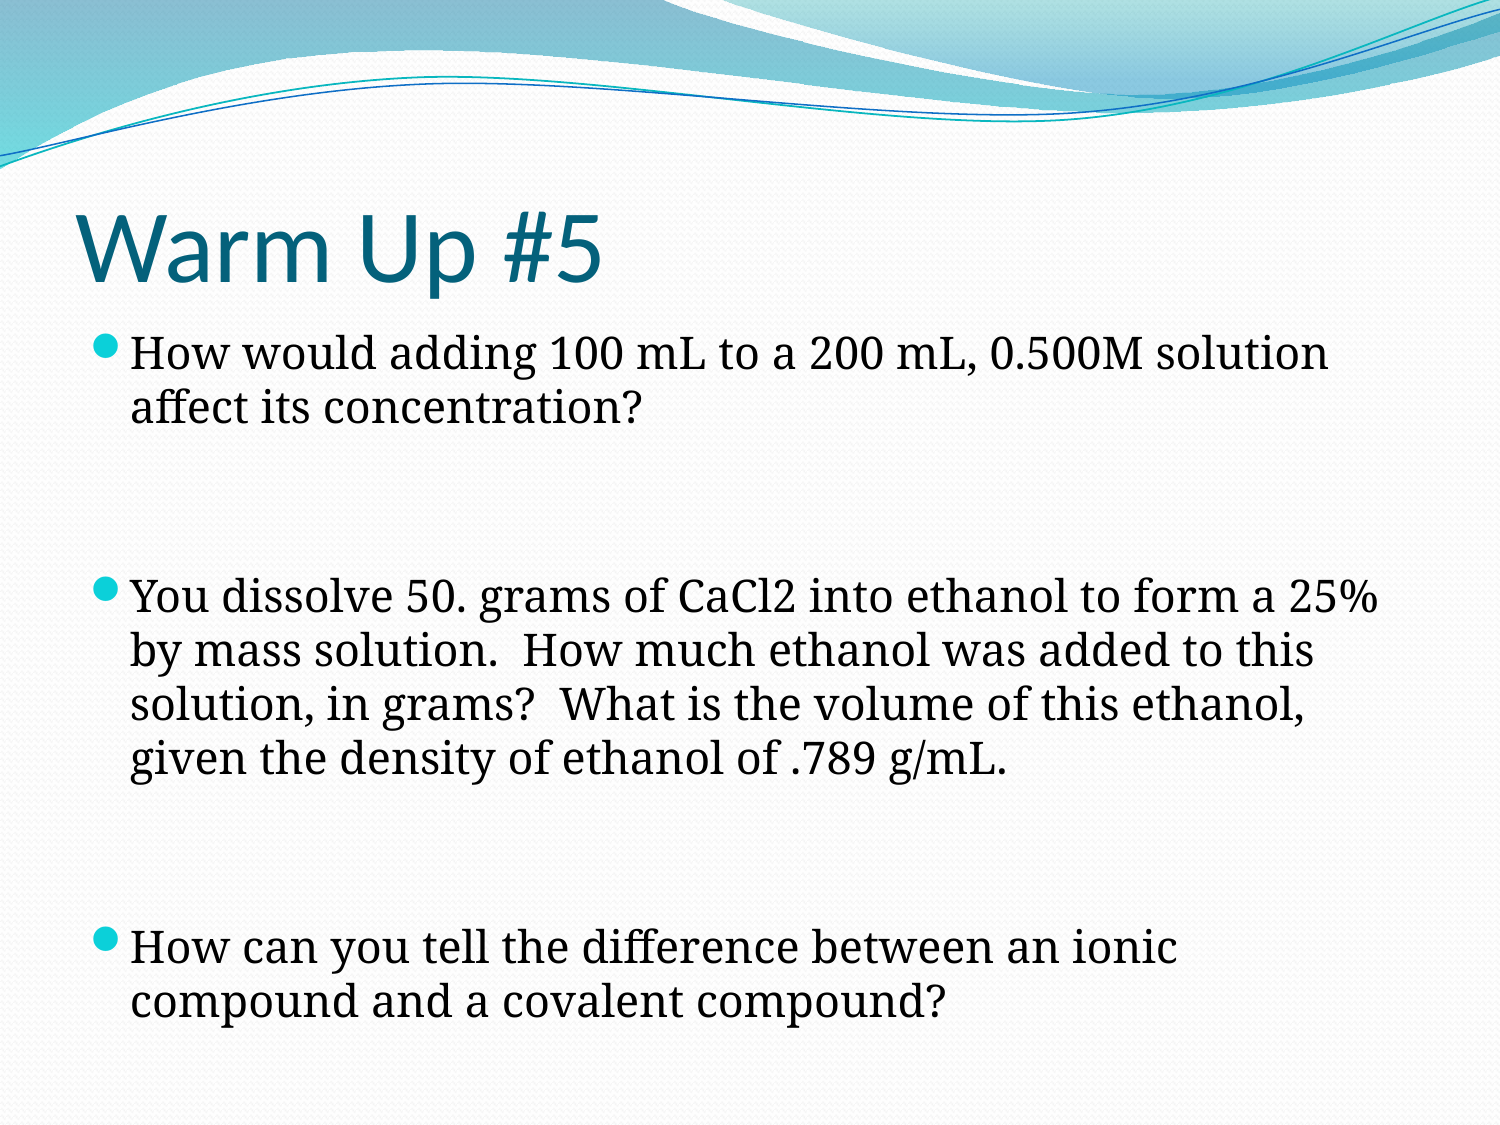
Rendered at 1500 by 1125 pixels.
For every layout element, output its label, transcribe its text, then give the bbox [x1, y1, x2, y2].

list How would adding 100 mL to a 200 mL, 0.500M solution affect its concentration? You dissolve 50. grams of CaCl2 into ethanol to form a 25% by mass solution. How much ethanol was added to this solution, in grams? What is the volume of this ethanol, given the density of ethanol of .789 g/mL. How can you tell the difference between an ionic compound and a covalent compound? [75, 317, 1425, 1038]
title Warm Up #5 [75, 115, 1425, 303]
